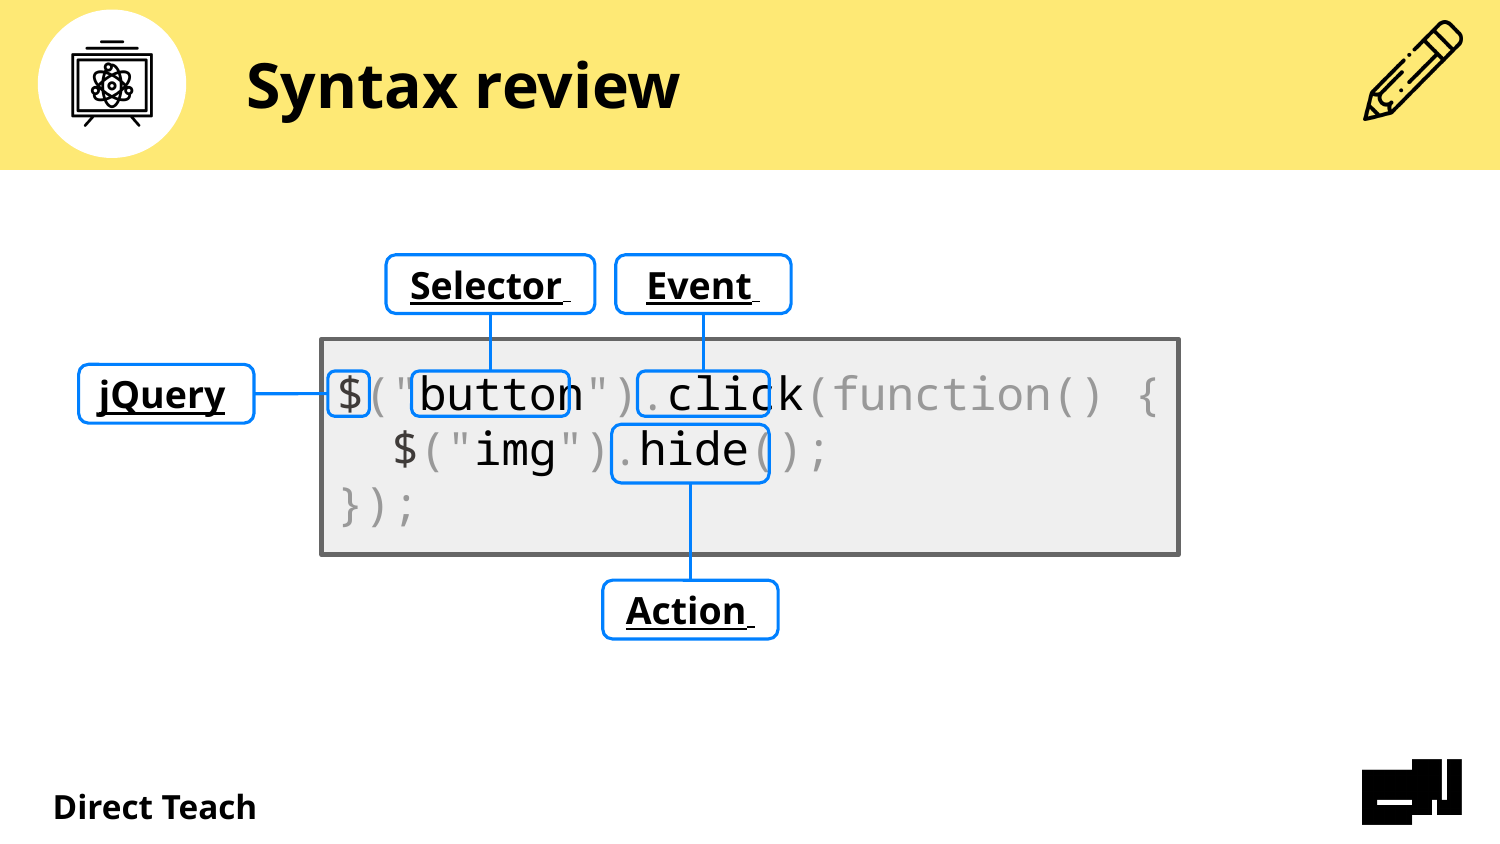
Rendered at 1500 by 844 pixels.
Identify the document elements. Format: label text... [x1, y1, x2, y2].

text_box [611, 424, 770, 484]
text_box [411, 370, 570, 417]
picture [1362, 20, 1463, 121]
list $("button").click(function() { $("img").hide(); }); [321, 338, 1179, 555]
text_box [637, 370, 770, 417]
text_box Selector [385, 254, 595, 314]
picture [1362, 759, 1462, 825]
title Syntax review [231, 9, 1463, 158]
text_box jQuery [78, 364, 254, 424]
picture [67, 38, 157, 129]
text_box Event [615, 254, 792, 314]
text_box [327, 370, 370, 417]
text_box Action [602, 580, 779, 639]
